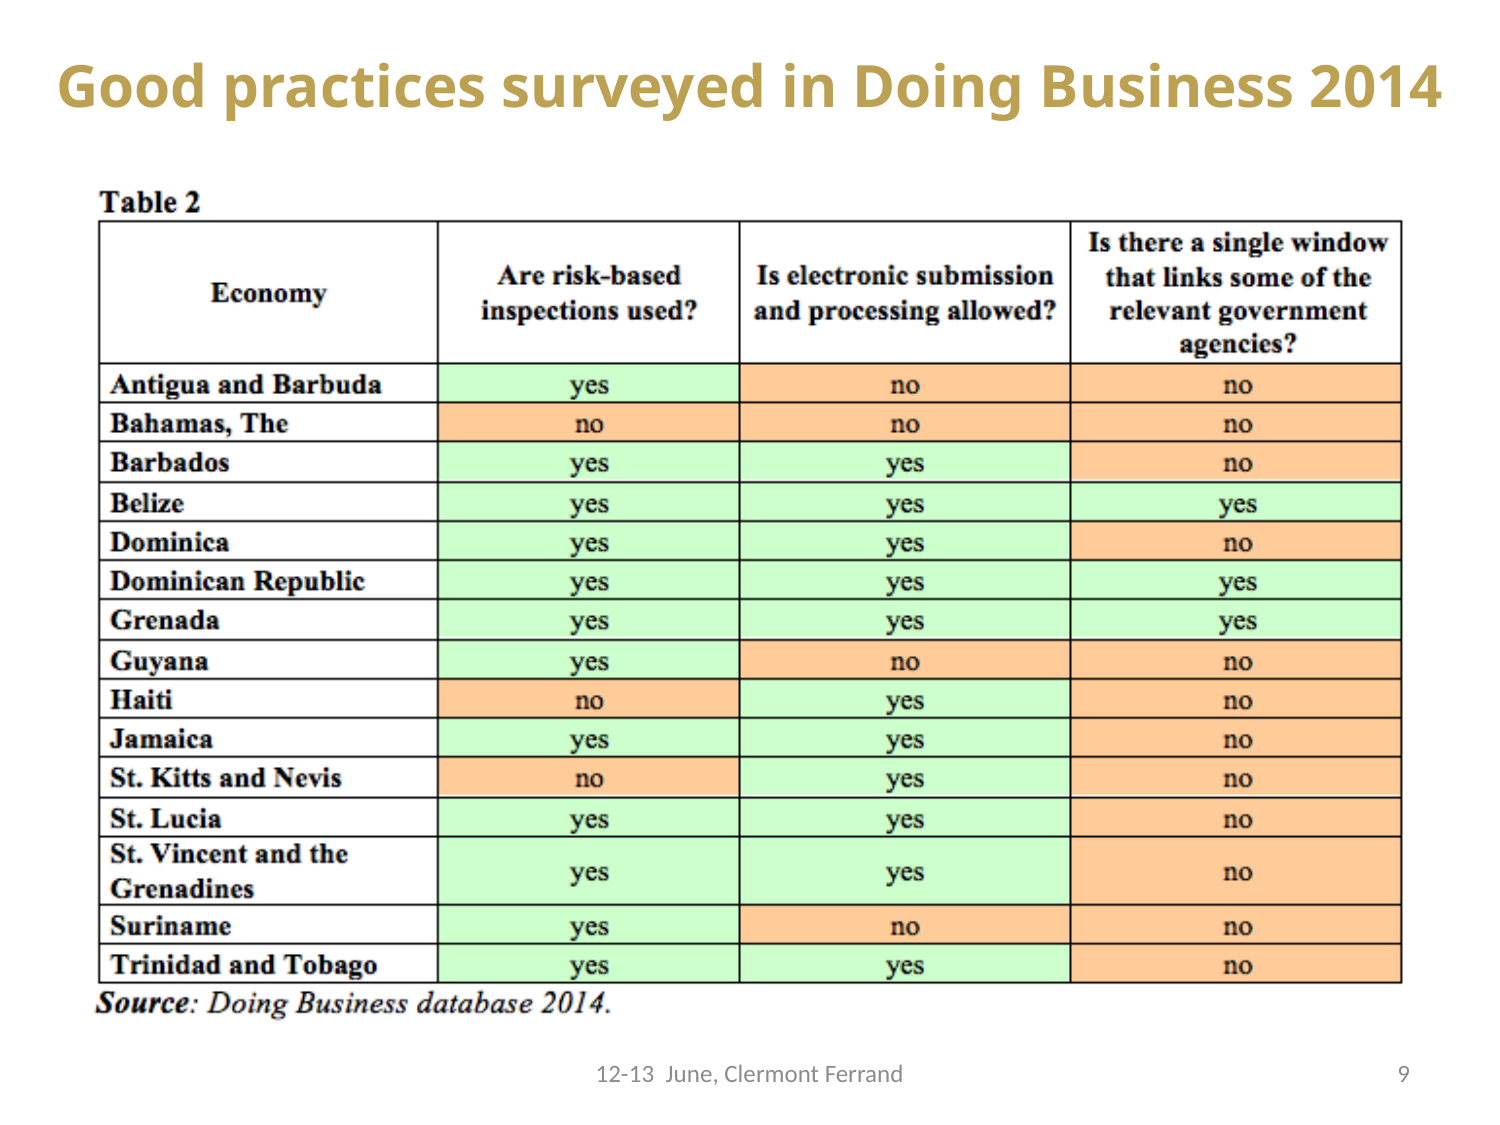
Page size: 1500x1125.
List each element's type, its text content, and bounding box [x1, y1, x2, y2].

slide_number 9 [1074, 1042, 1425, 1103]
footer 12-13 June, Clermont Ferrand [512, 1042, 988, 1103]
picture [87, 174, 1432, 1026]
title Good practices surveyed in Doing Business 2014 [24, 0, 1475, 168]
